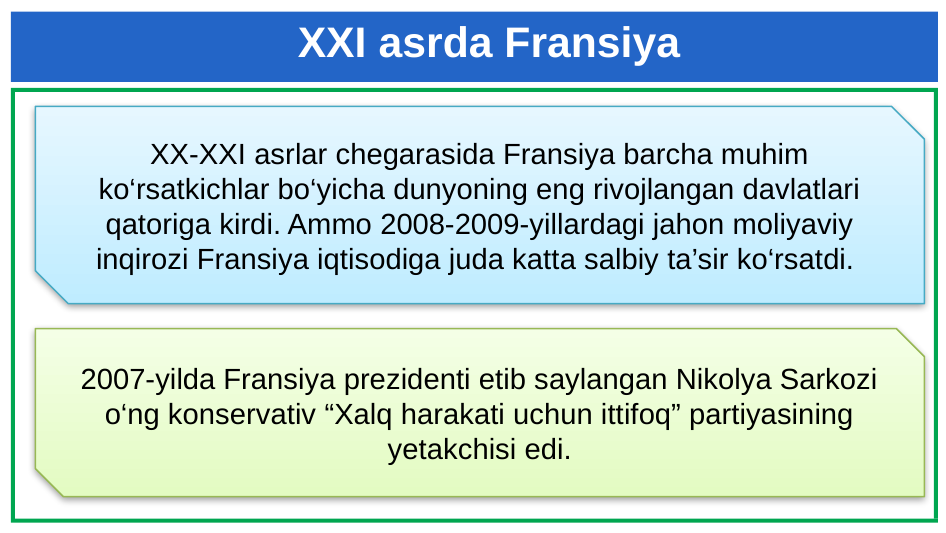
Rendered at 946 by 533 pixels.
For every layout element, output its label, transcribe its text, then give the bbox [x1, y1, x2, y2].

text_box XX-XXI asrlar chegarasida Fransiya barcha muhim ko‘rsatkichlar bo‘yicha dunyoning eng rivojlangan davlatlari qatoriga kirdi. Ammo 2008-2009-yillardagi jahon moliyaviy inqirozi Fransiya iqtisodiga juda katta salbiy ta’sir ko‘rsatdi. [34, 105, 926, 305]
title XXI asrda Fransiya [295, 12, 709, 104]
text_box 2007-yilda Fransiya prezidenti etib saylangan Nikolya Sarkozi o‘ng konservativ “Xalq harakati uchun ittifoq” partiyasining yetakchisi edi. [34, 327, 926, 498]
